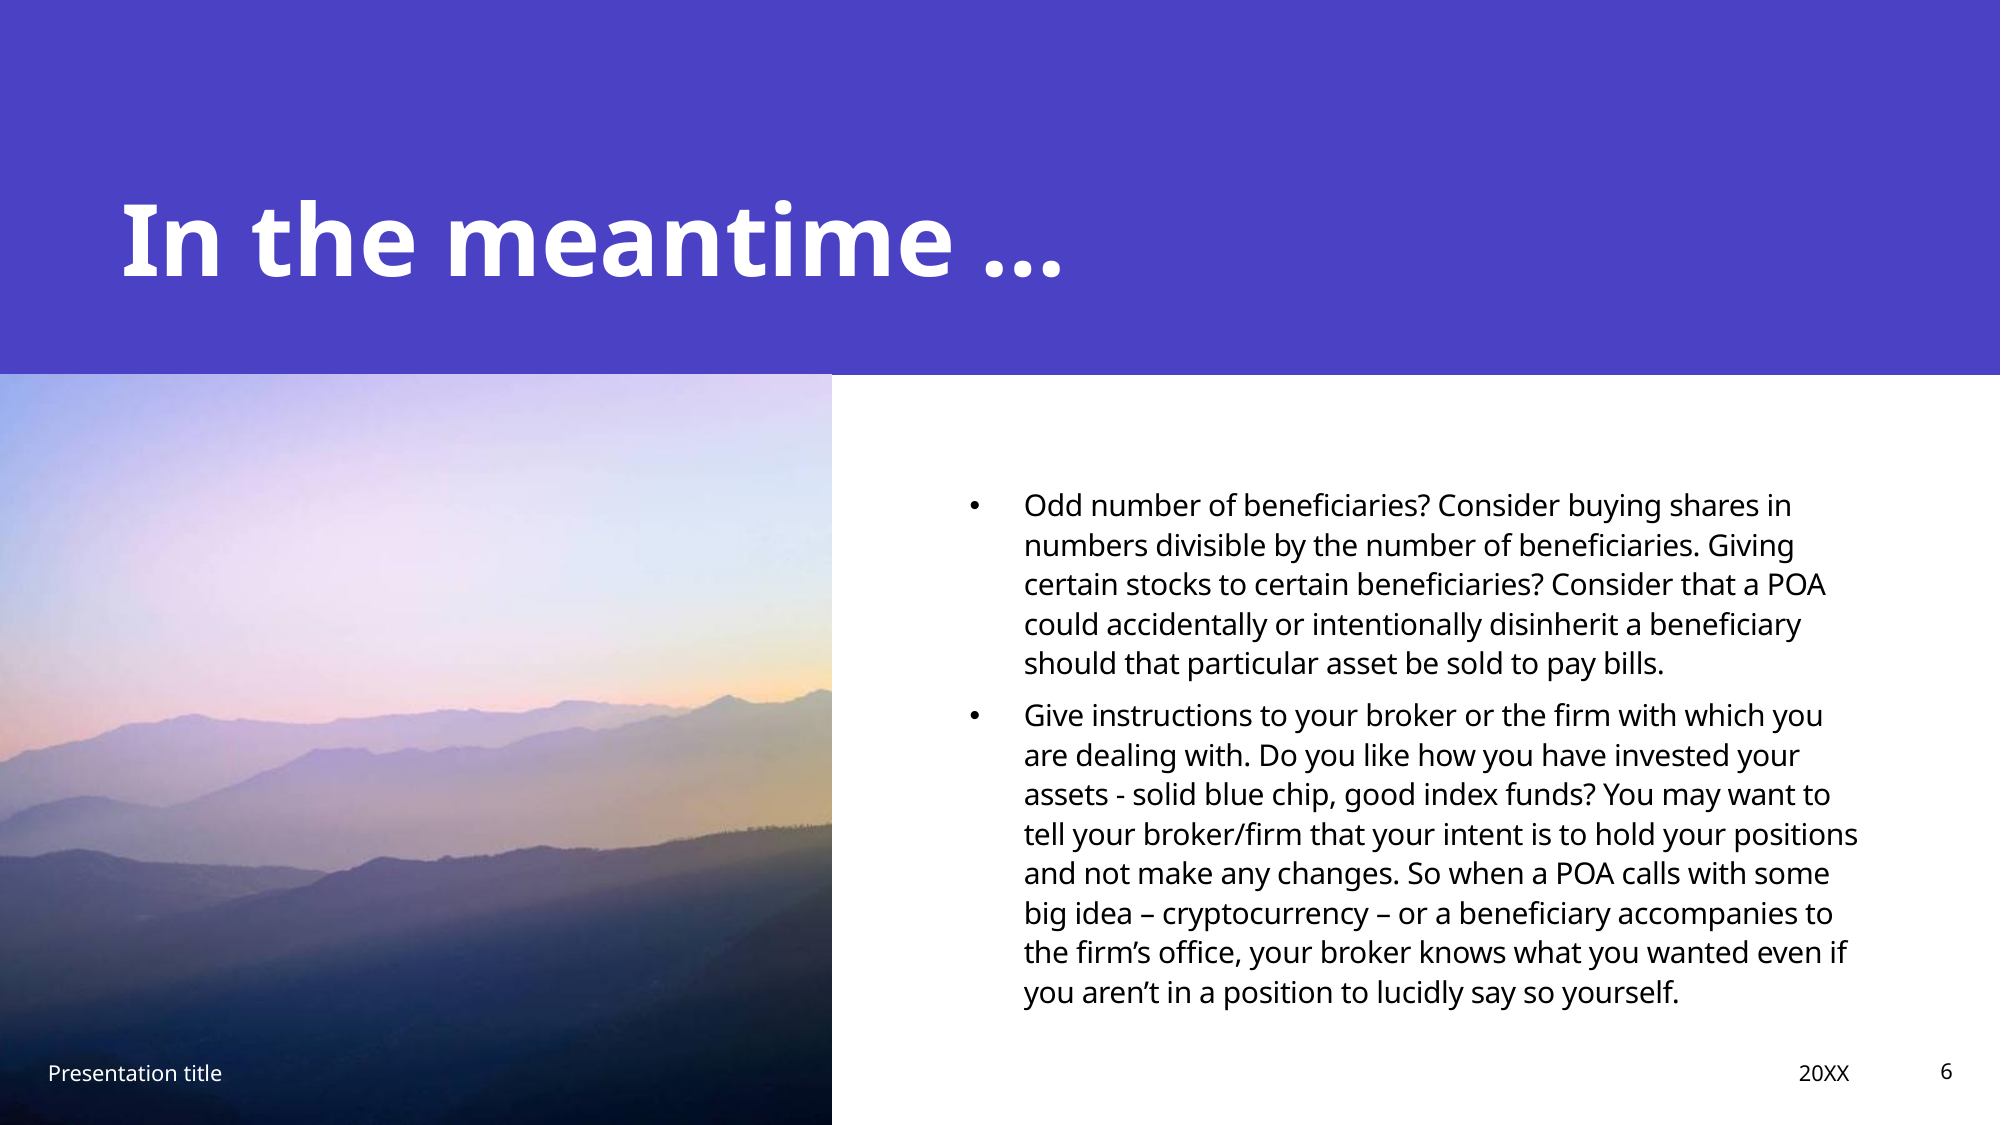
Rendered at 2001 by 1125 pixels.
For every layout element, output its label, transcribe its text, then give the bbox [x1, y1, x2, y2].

title In the meantime … [106, 59, 1669, 307]
slide_number 6 [1864, 1042, 1968, 1103]
slide_number 20XX [1150, 1042, 1864, 1103]
list Odd number of beneficiaries? Consider buying shares in numbers divisible by the number of beneficiaries. Giving certain stocks to certain beneficiaries? Consider that a POA could accidentally or intentionally disinherit a beneficiary should that particular asset be sold to pay bills. Give instructions to your broker or the firm with which you are dealing with. Do you like how you have invested your assets - solid blue chip, good index funds? You may want to tell your broker/firm that your intent is to hold your positions and not make any changes. So when a POA calls with some big idea – cryptocurrency – or a beneficiary accompanies to the firm’s office, your broker knows what you wanted even if you aren’t in a position to lucidly say so yourself. [954, 475, 1875, 1082]
picture [0, 374, 832, 1125]
